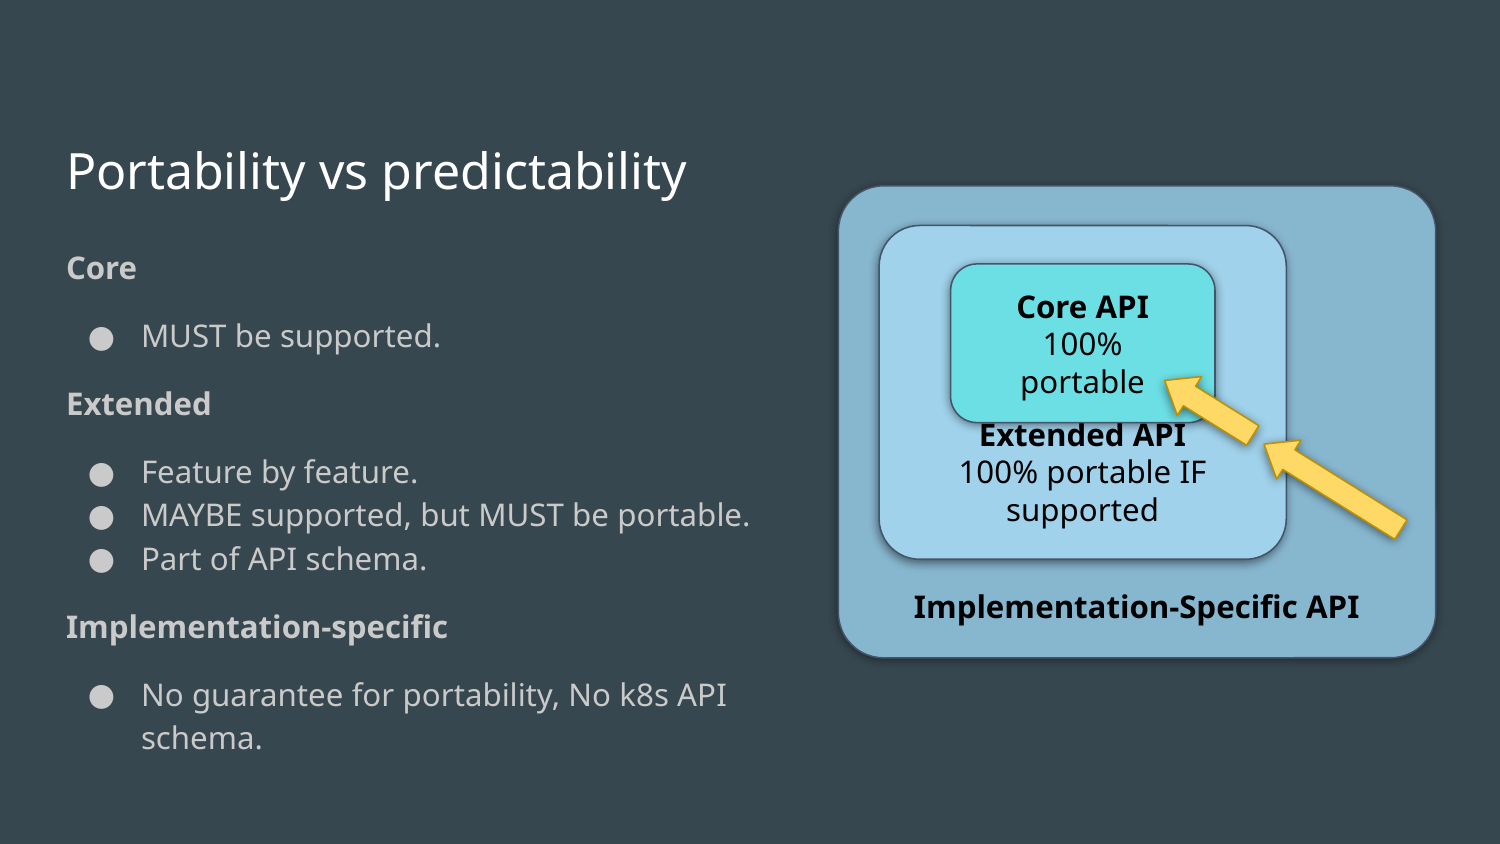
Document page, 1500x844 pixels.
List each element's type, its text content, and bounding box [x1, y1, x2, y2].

title Portability vs predictability [51, 91, 750, 216]
list Core MUST be supported. Extended Feature by feature. MAYBE supported, but MUST be portable. Part of API schema. Implementation-specific No guarantee for portability, No k8s API schema. [51, 227, 809, 750]
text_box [838, 185, 1436, 659]
